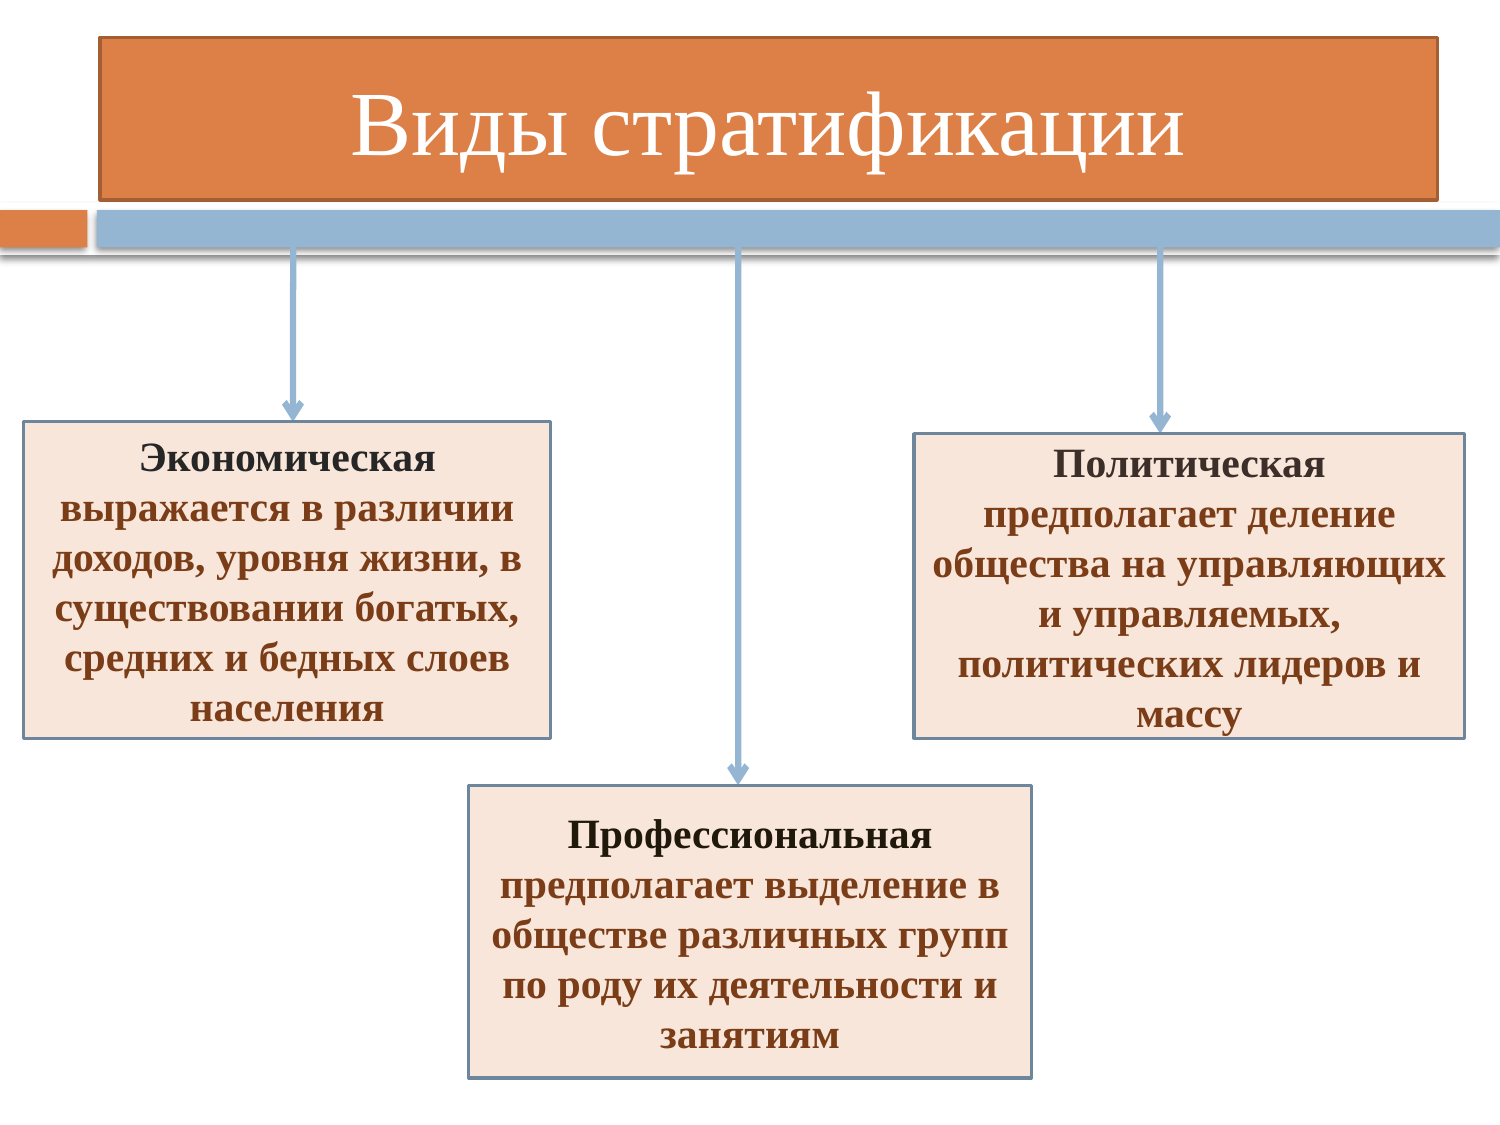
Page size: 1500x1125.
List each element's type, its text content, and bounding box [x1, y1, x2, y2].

text_box Экономическая выражается в различии доходов, уровня жизни, в существовании богатых, средних и бедных слоев населения [22, 420, 552, 740]
text_box Профессиональная предполагает выделение в обществе различных групп по роду их деятельности и занятиям [467, 784, 1033, 1080]
text_box Политическая предполагает деление общества на управляющих и управляемых, политических лидеров и массу [912, 432, 1466, 740]
title Виды стратификации [98, 36, 1439, 202]
